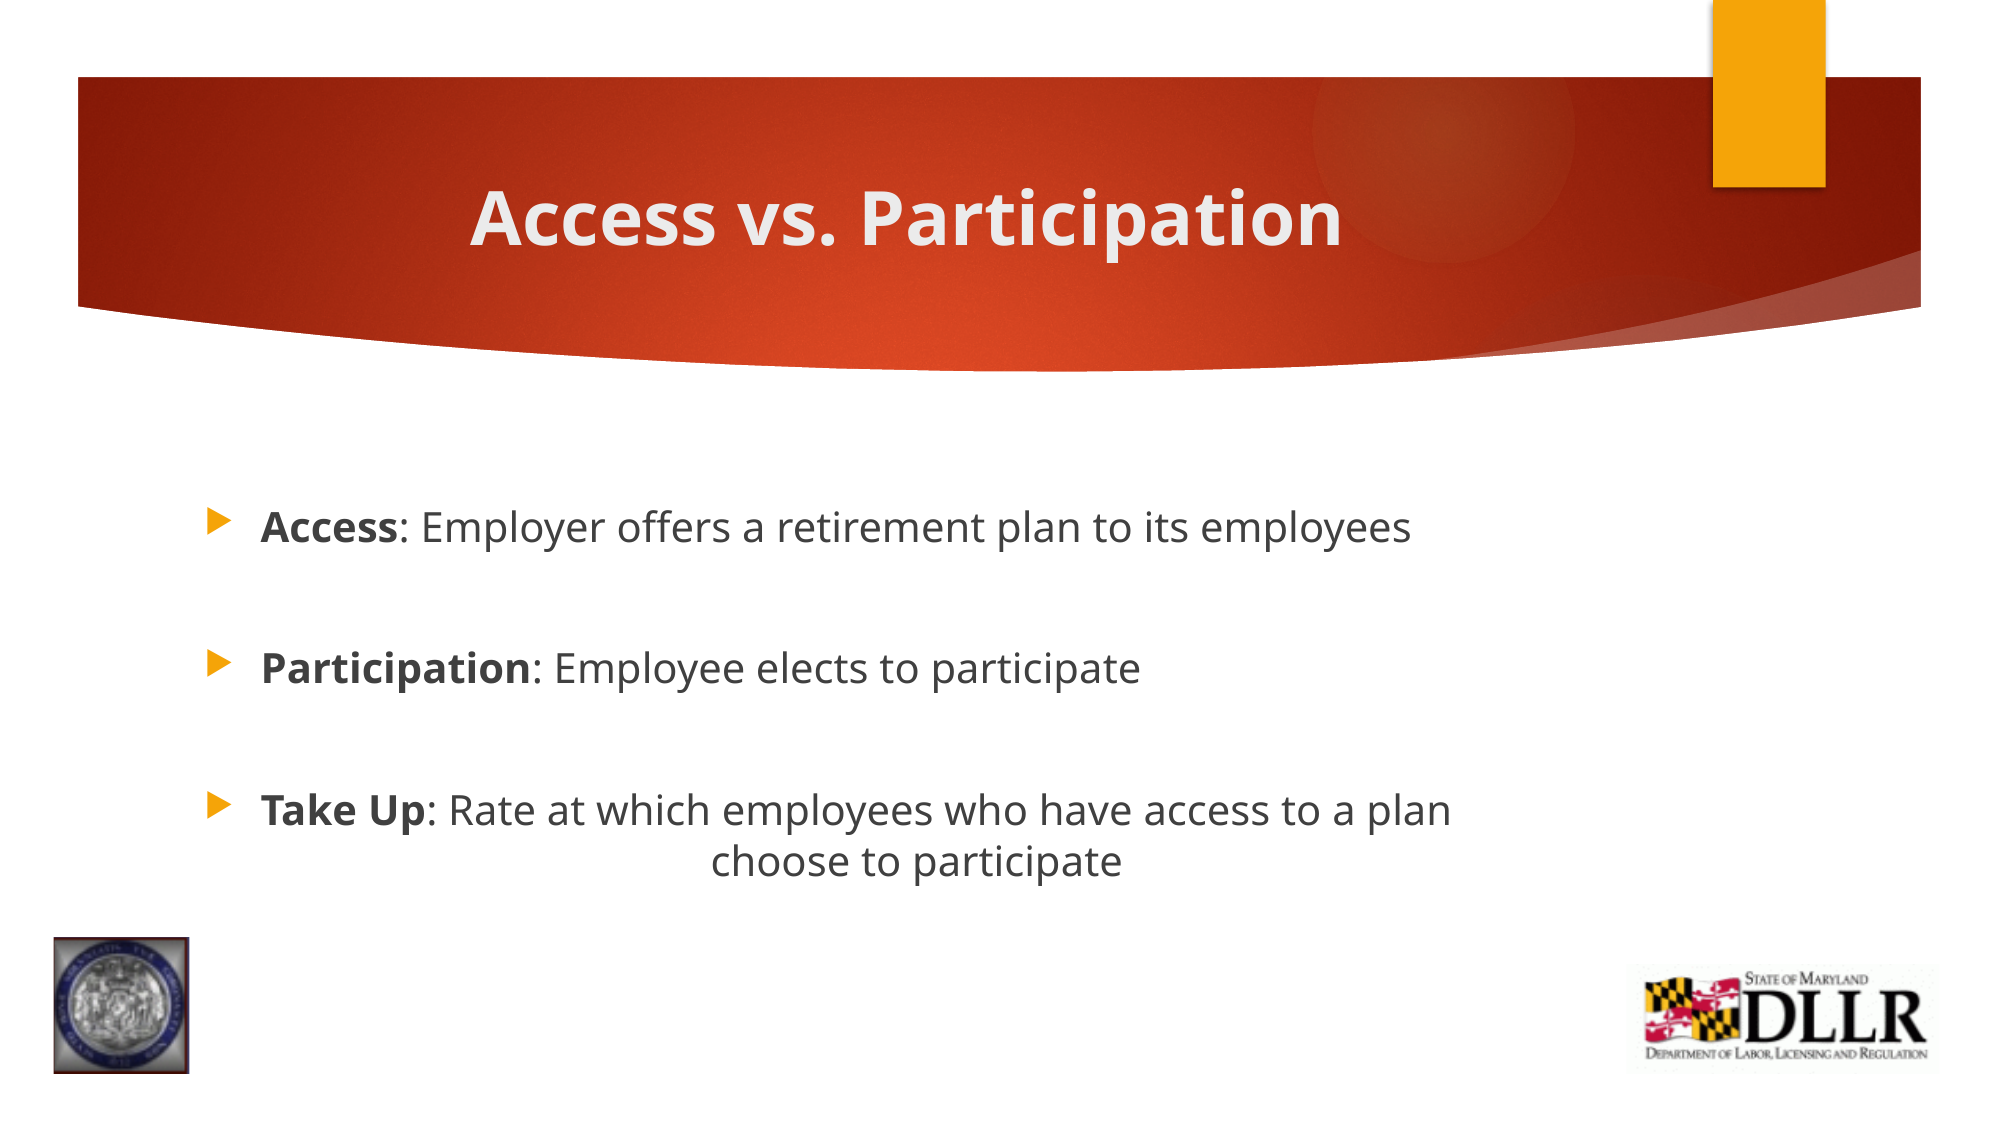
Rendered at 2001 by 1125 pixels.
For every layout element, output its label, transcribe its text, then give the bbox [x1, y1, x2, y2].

picture [1626, 964, 1940, 1074]
list Access: Employer offers a retirement plan to its employees Participation: Employee elects to participate Take Up: Rate at which employees who have access to a plan choose to participate [189, 427, 1627, 988]
title Access vs. Participation [189, 155, 1627, 275]
picture [53, 937, 190, 1074]
